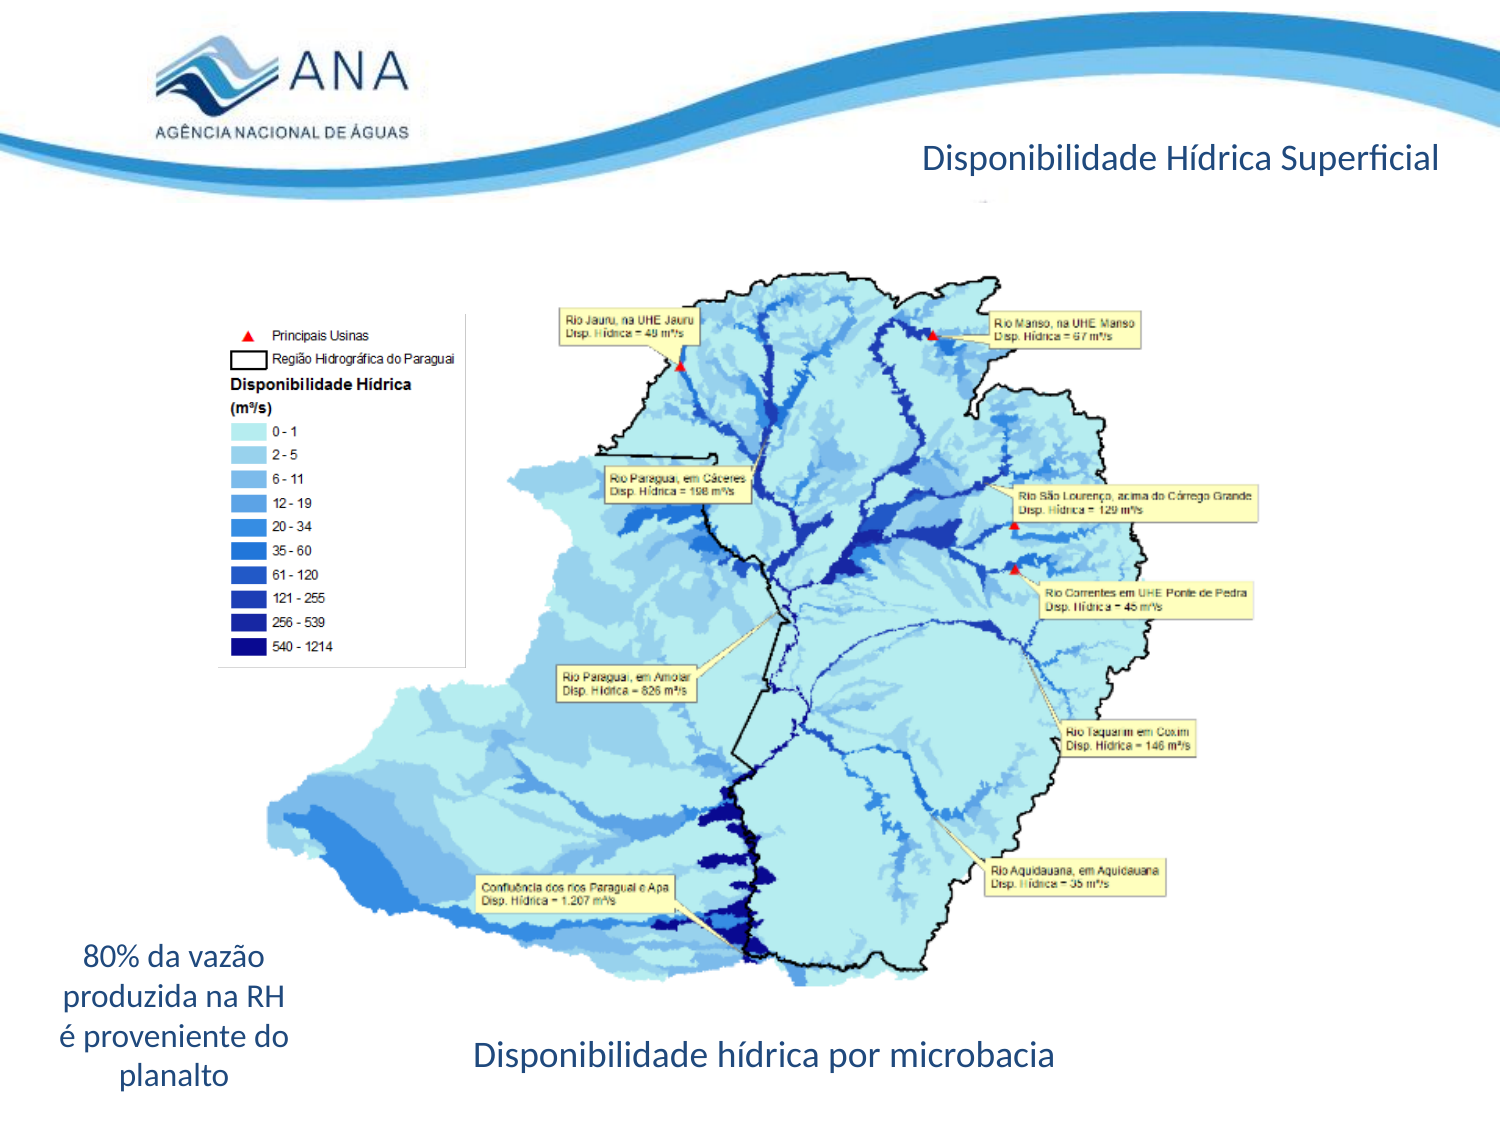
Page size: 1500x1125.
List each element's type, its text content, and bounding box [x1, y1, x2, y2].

picture [0, 11, 1500, 203]
text_box Disponibilidade hídrica por microbacia [458, 1023, 1072, 1083]
text_box Disponibilidade Hídrica Superficial [907, 125, 1456, 186]
picture [218, 266, 1264, 996]
text_box 80% da vazão produzida na RH é proveniente do planalto [44, 926, 304, 1101]
